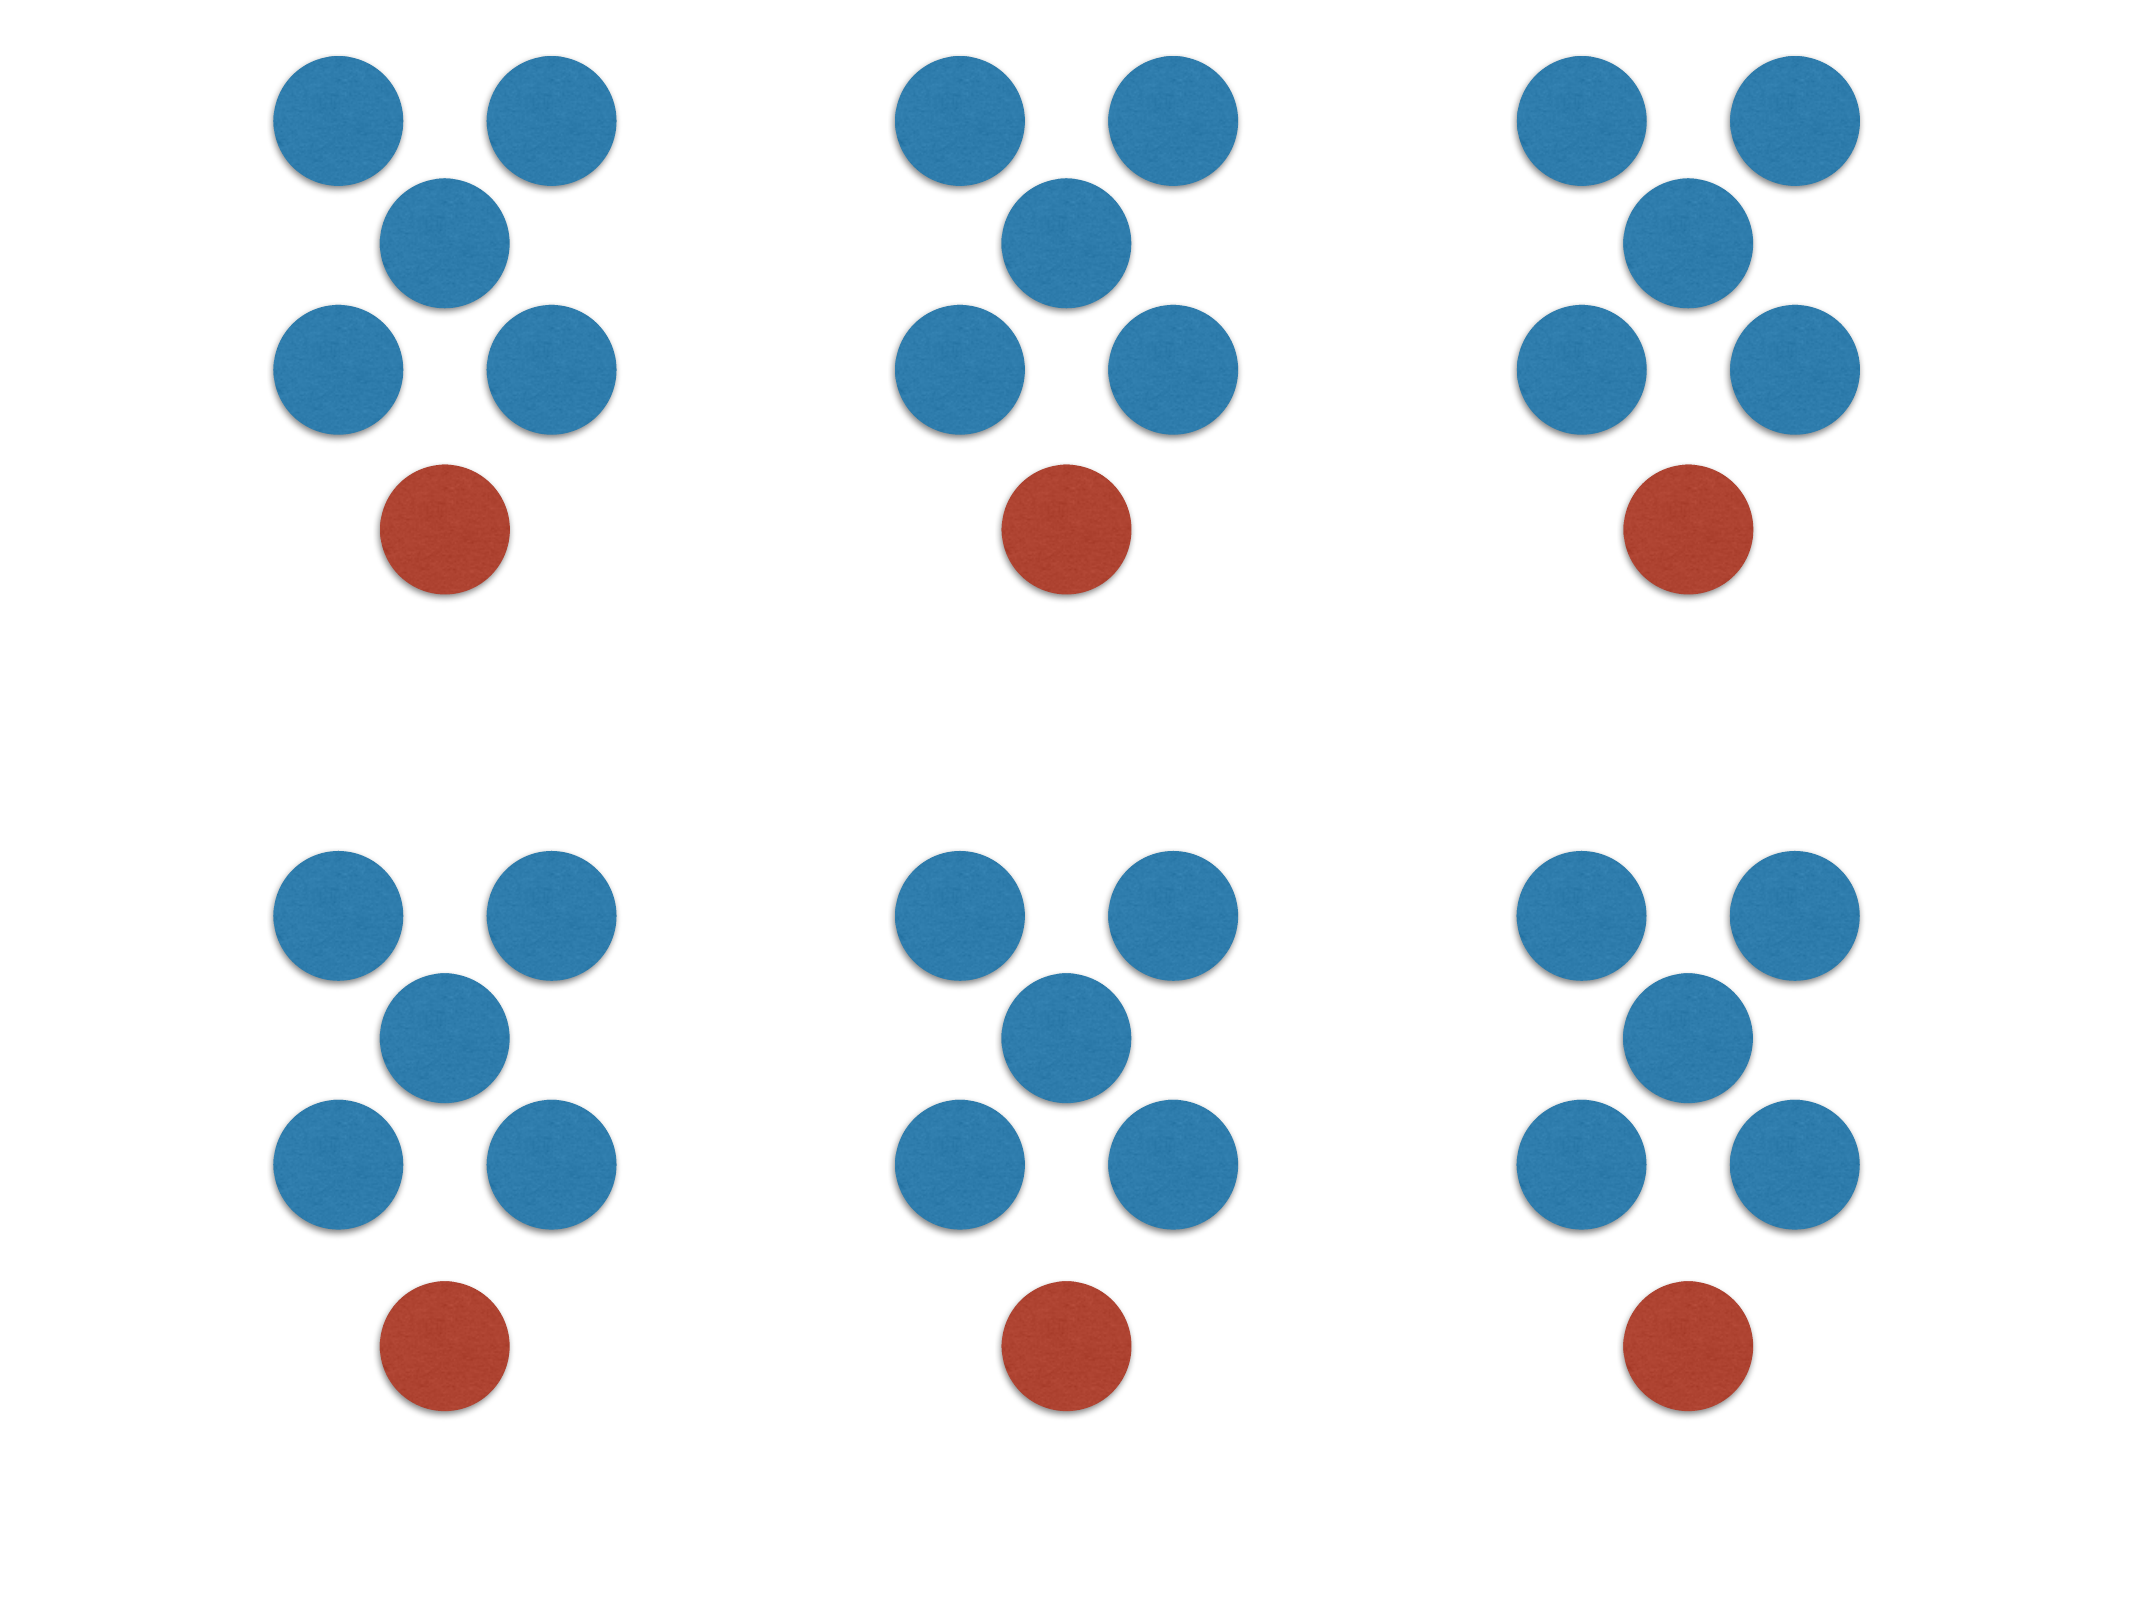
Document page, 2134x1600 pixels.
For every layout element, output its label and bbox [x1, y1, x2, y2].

text_box [1001, 464, 1132, 595]
text_box [380, 464, 510, 595]
text_box [1516, 850, 1861, 1230]
text_box [1516, 55, 1861, 435]
text_box [1623, 1281, 1754, 1412]
text_box [1623, 464, 1754, 595]
text_box [894, 850, 1239, 1230]
text_box [273, 850, 617, 1230]
text_box [894, 55, 1239, 435]
text_box [273, 55, 617, 435]
text_box [379, 1281, 510, 1412]
text_box [1001, 1281, 1132, 1412]
